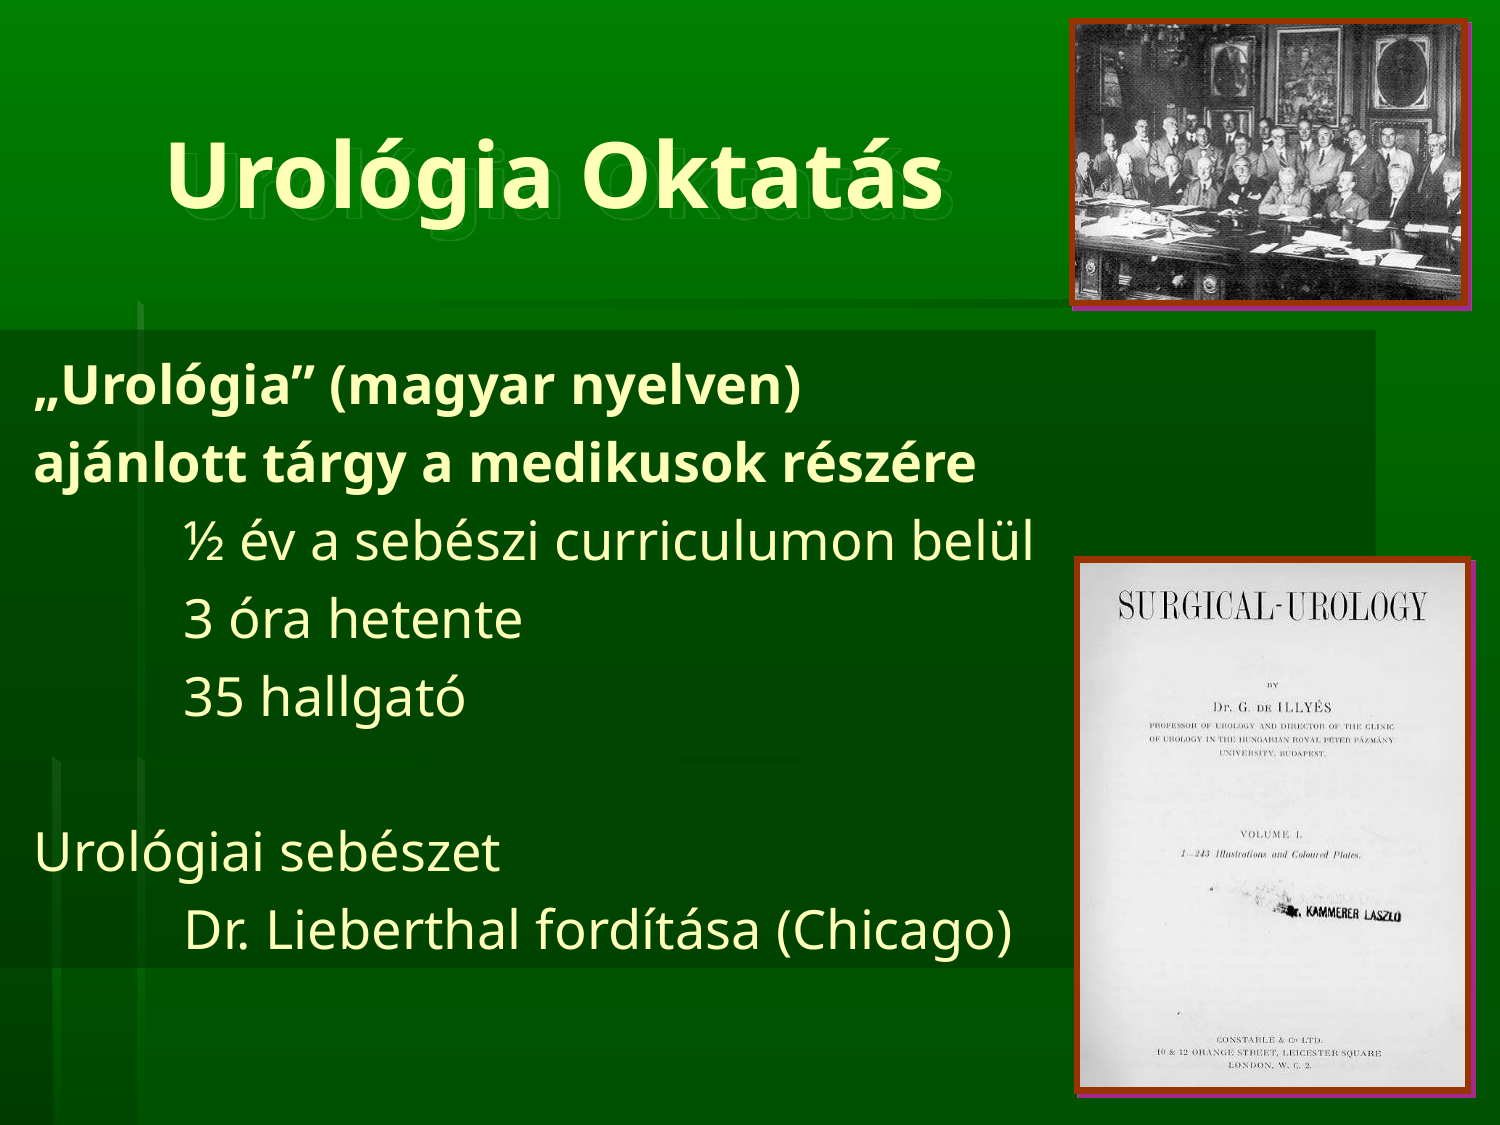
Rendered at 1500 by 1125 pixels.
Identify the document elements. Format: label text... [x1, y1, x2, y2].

text_box Urológia Oktatás [149, 109, 1069, 234]
text_box 1931 „Urológia” (magyar nyelven) 1936 ajánlott tárgy a medikusok részére ½ év a sebészi curriculumon belül 3 óra hetente 35 hallgató 1939 Urológiai sebészet Dr. Lieberthal fordítása (Chicago) [0, 329, 1376, 968]
picture [1074, 24, 1462, 300]
picture [1079, 562, 1465, 1088]
